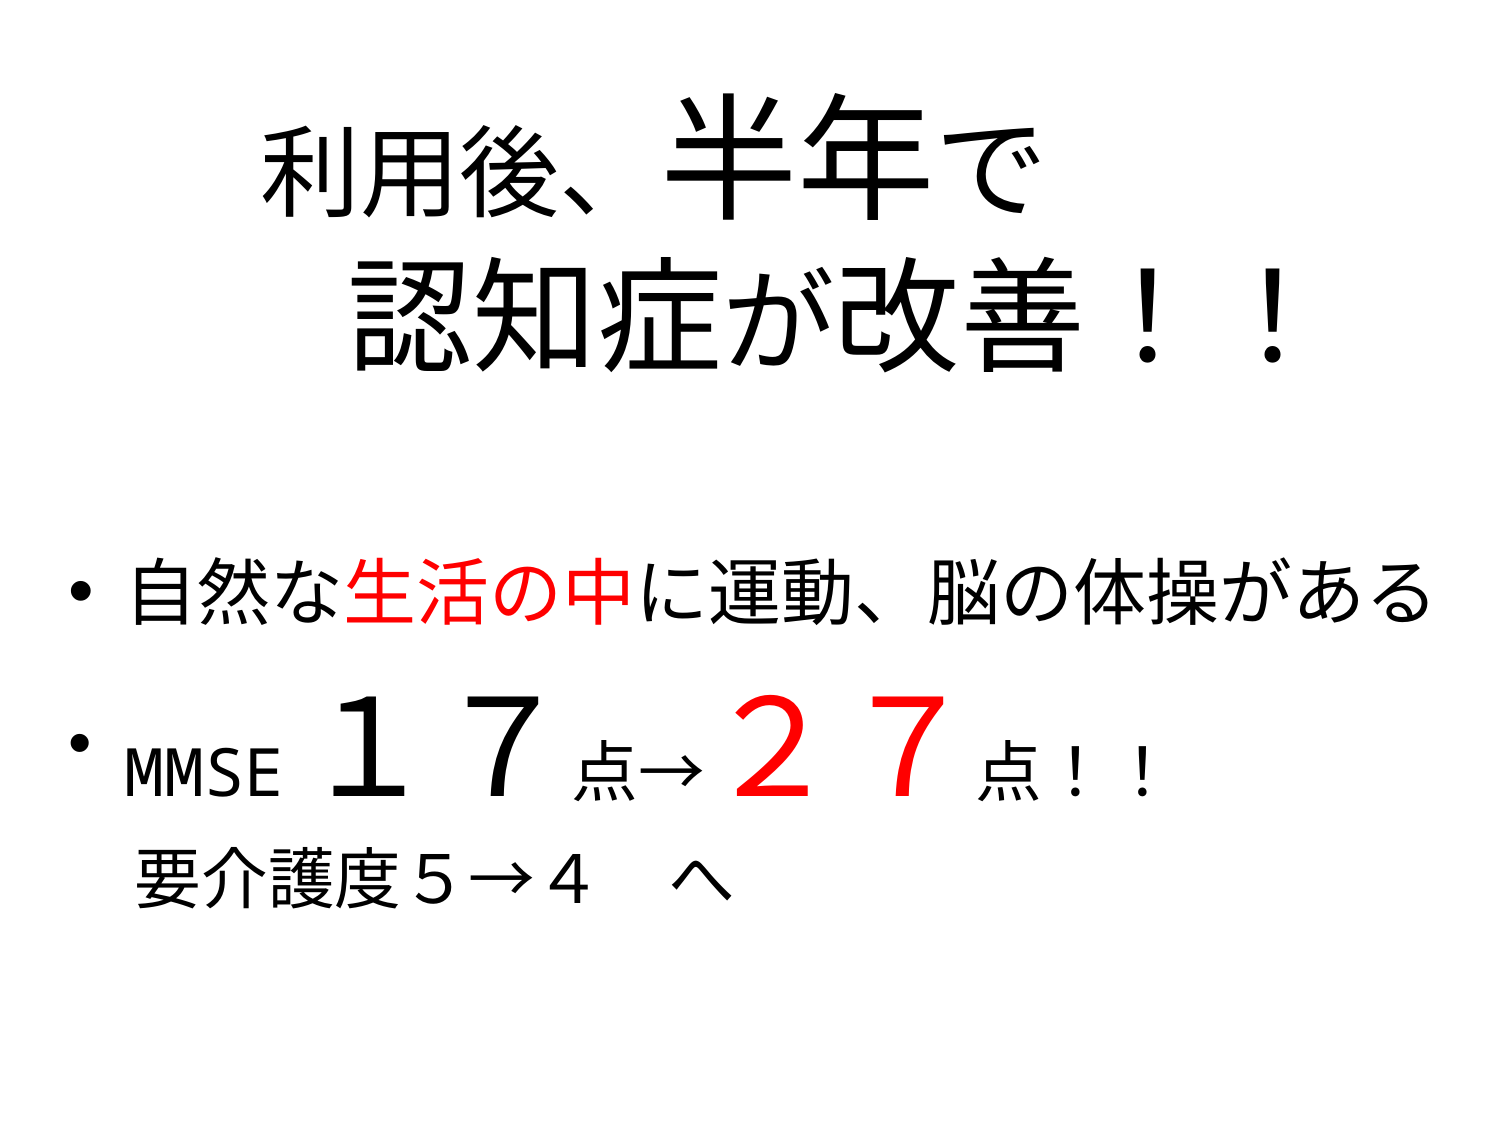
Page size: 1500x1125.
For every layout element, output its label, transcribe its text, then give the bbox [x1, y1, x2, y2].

title 利用後、半年で 認知症が改善！！ [41, 137, 1392, 443]
list 自然な生活の中に運動、脳の体操がある MMSE１７点→２７点！！ 要介護度５→４ へ [53, 538, 1471, 943]
